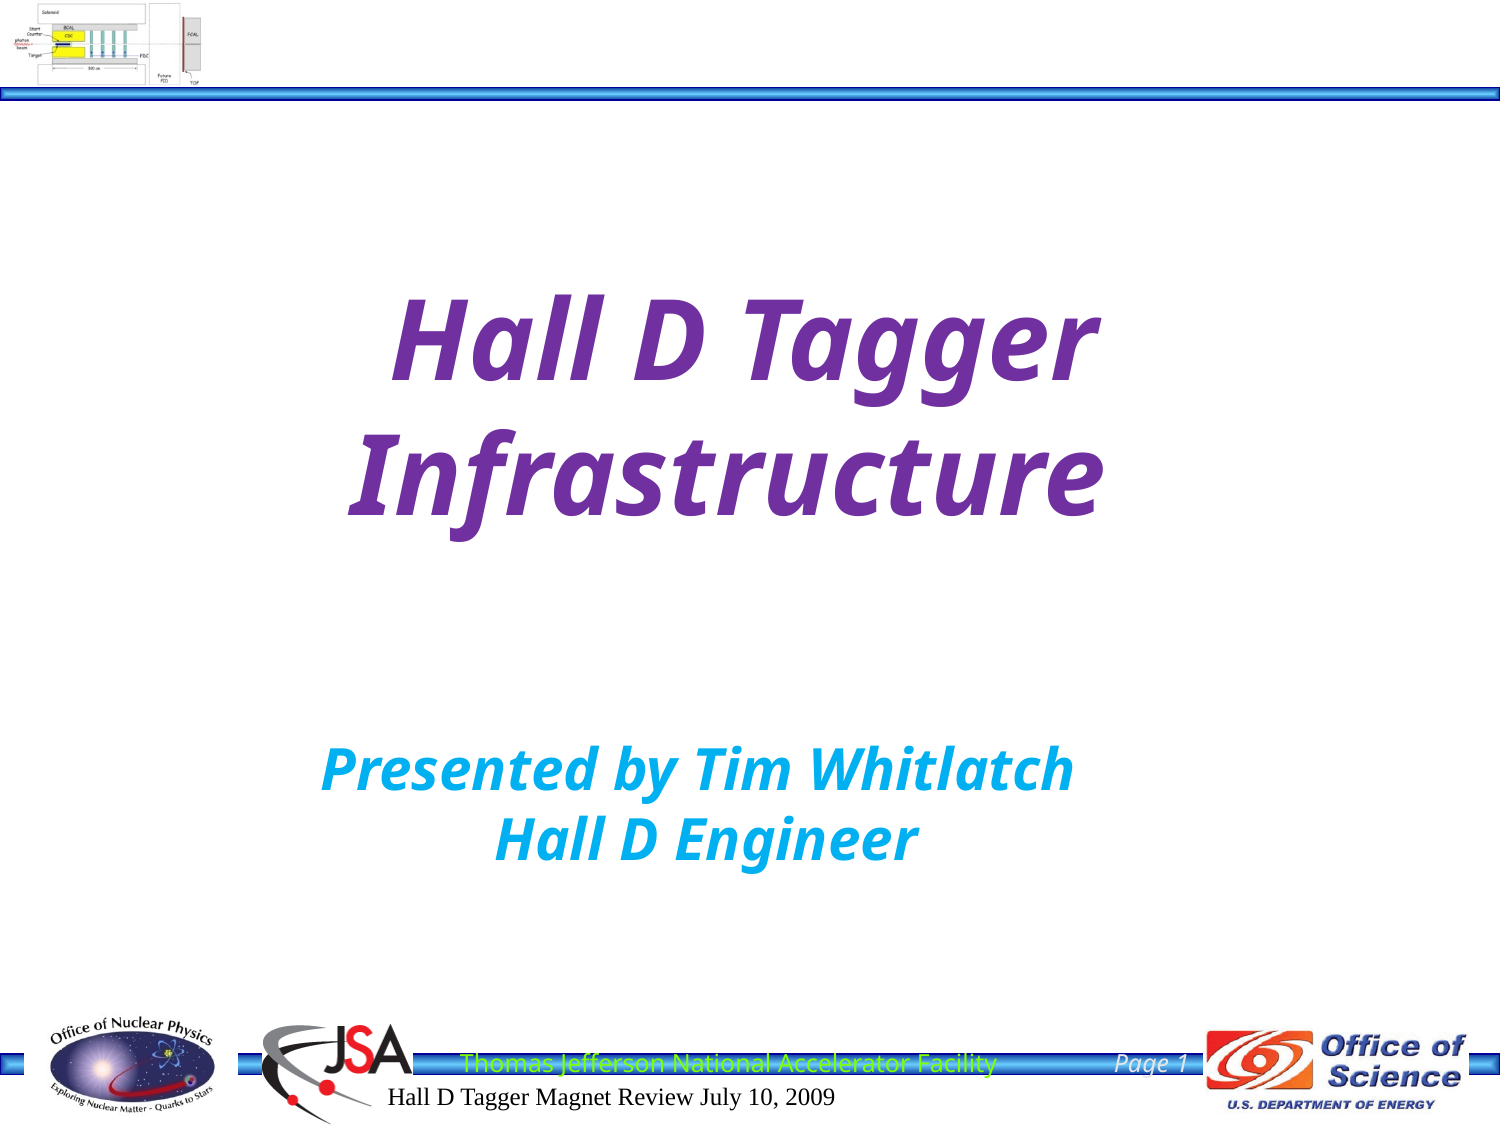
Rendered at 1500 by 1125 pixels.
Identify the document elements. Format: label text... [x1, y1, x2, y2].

picture [24, 1012, 238, 1124]
picture [10, 0, 204, 87]
subtitle Presented by Tim Whitlatch Hall D Engineer [62, 725, 1350, 1013]
picture [262, 1024, 413, 1125]
title Hall D Tagger Infrastructure [24, 349, 1463, 592]
slide_number Page 1 [1024, 1037, 1205, 1092]
picture [1203, 1025, 1469, 1114]
